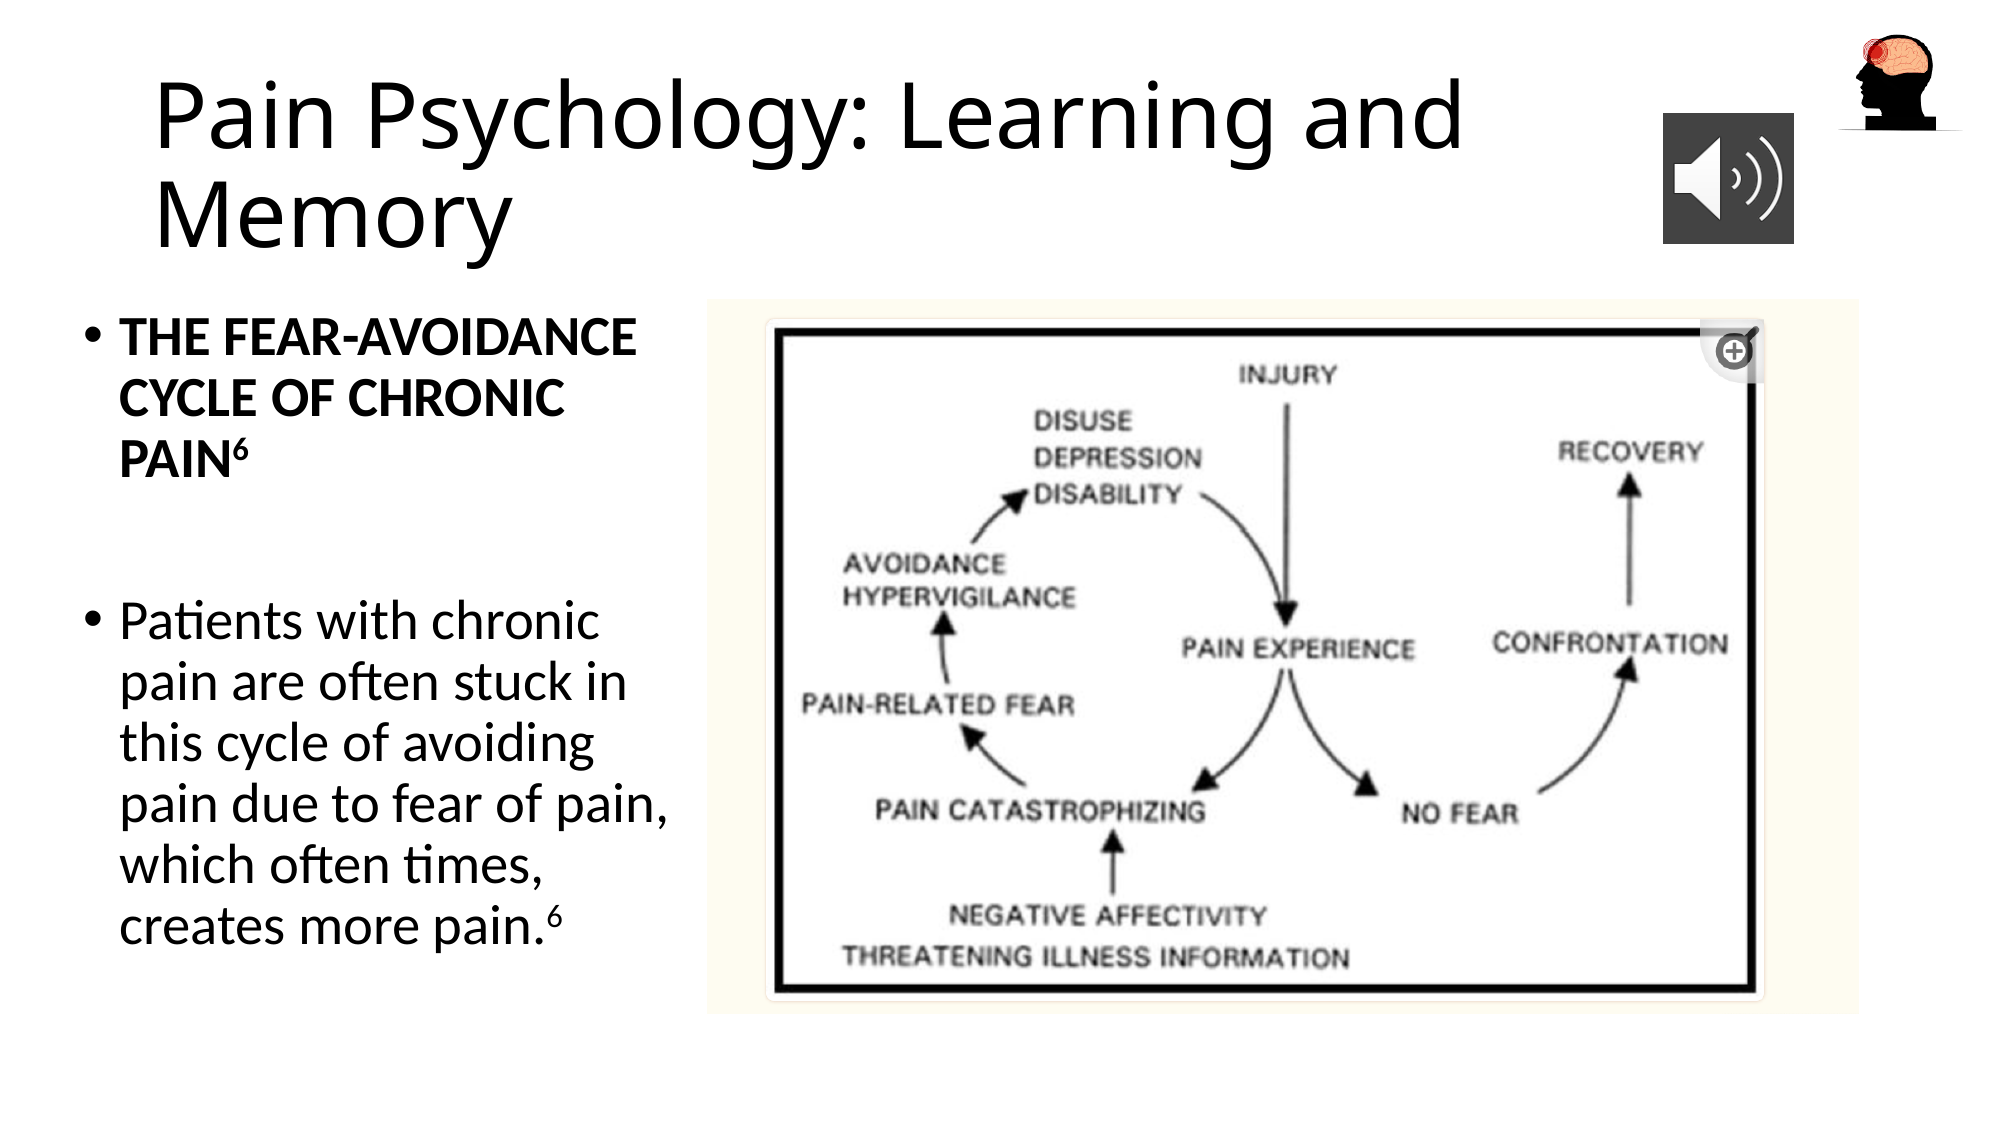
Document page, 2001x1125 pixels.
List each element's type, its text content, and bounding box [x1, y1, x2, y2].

list THE FEAR-AVOIDANCE CYCLE OF CHRONIC PAIN6 Patients with chronic pain are often stuck in this cycle of avoiding pain due to fear of pain, which often times, creates more pain.6 [68, 299, 694, 1014]
title Pain Psychology: Learning and Memory [137, 59, 1863, 278]
picture [707, 299, 1859, 1014]
picture [1661, 0, 2000, 245]
